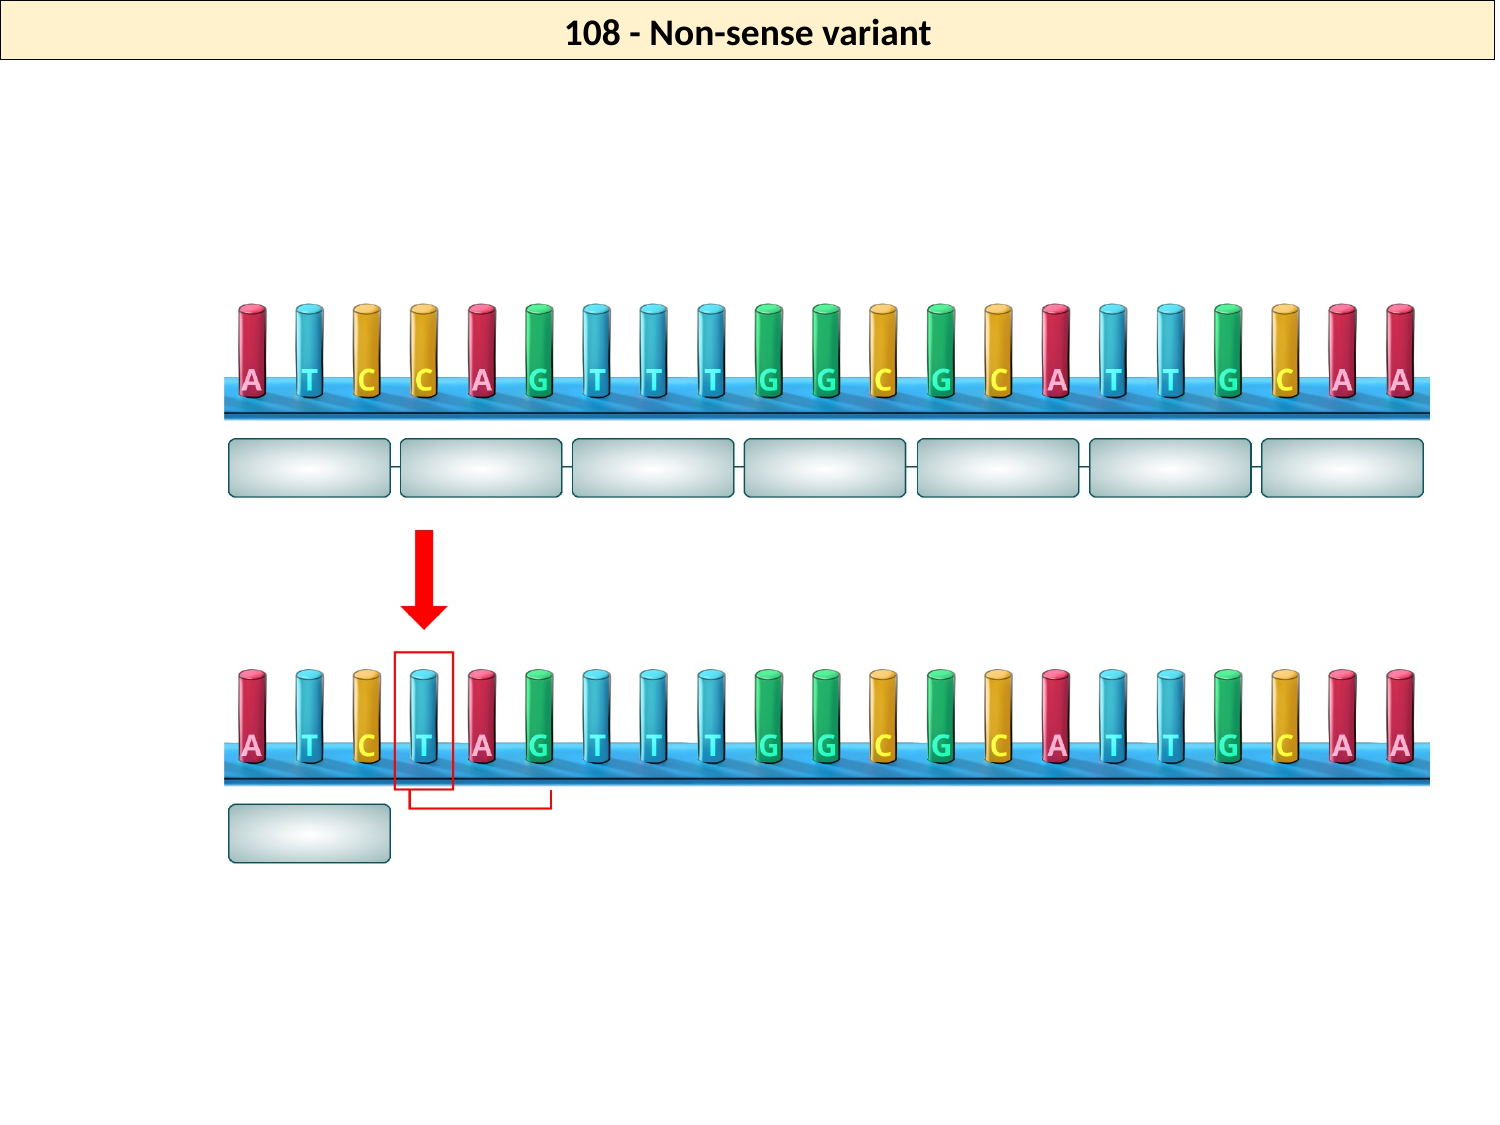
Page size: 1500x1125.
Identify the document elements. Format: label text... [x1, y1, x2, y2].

picture [0, 63, 1498, 1125]
text_box 108 - Non-sense variant [0, 0, 1495, 60]
